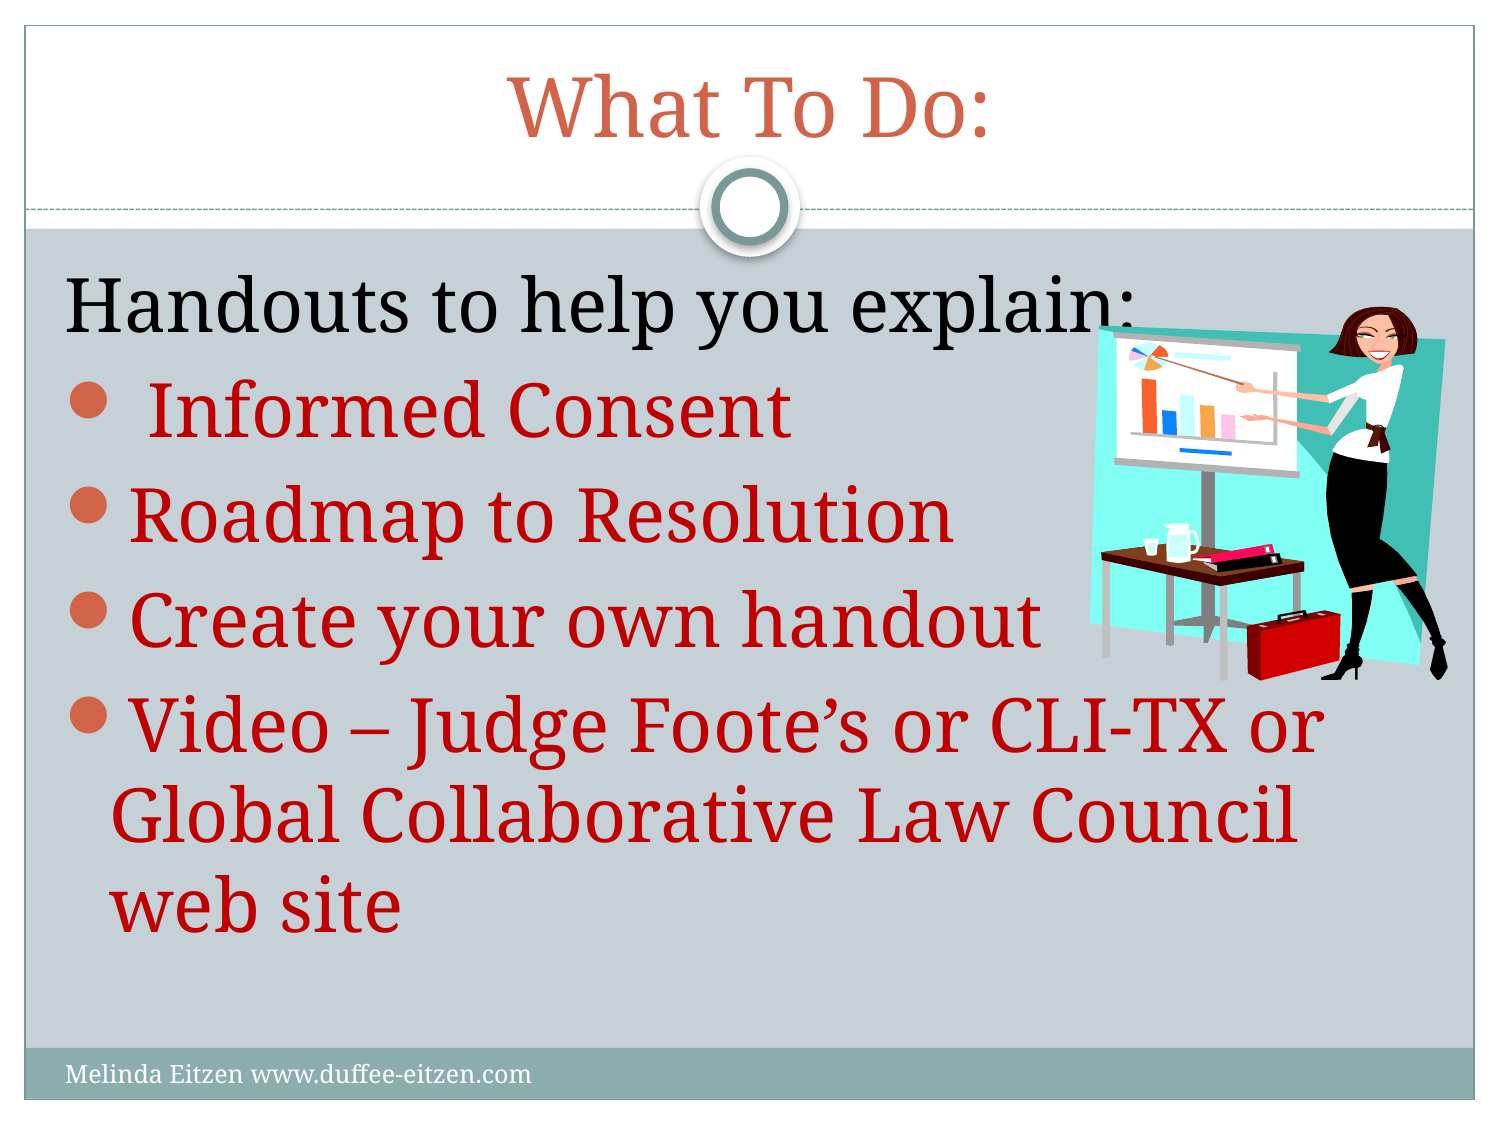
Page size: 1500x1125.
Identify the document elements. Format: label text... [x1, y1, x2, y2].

list Handouts to help you explain: Informed Consent Roadmap to Resolution Create your own handout Video – Judge Foote’s or CLI-TX or Global Collaborative Law Council web site [49, 250, 1445, 1001]
title What To Do: [49, 37, 1450, 162]
picture [1062, 287, 1476, 701]
footer Melinda Eitzen www.duffee-eitzen.com [50, 1051, 638, 1112]
